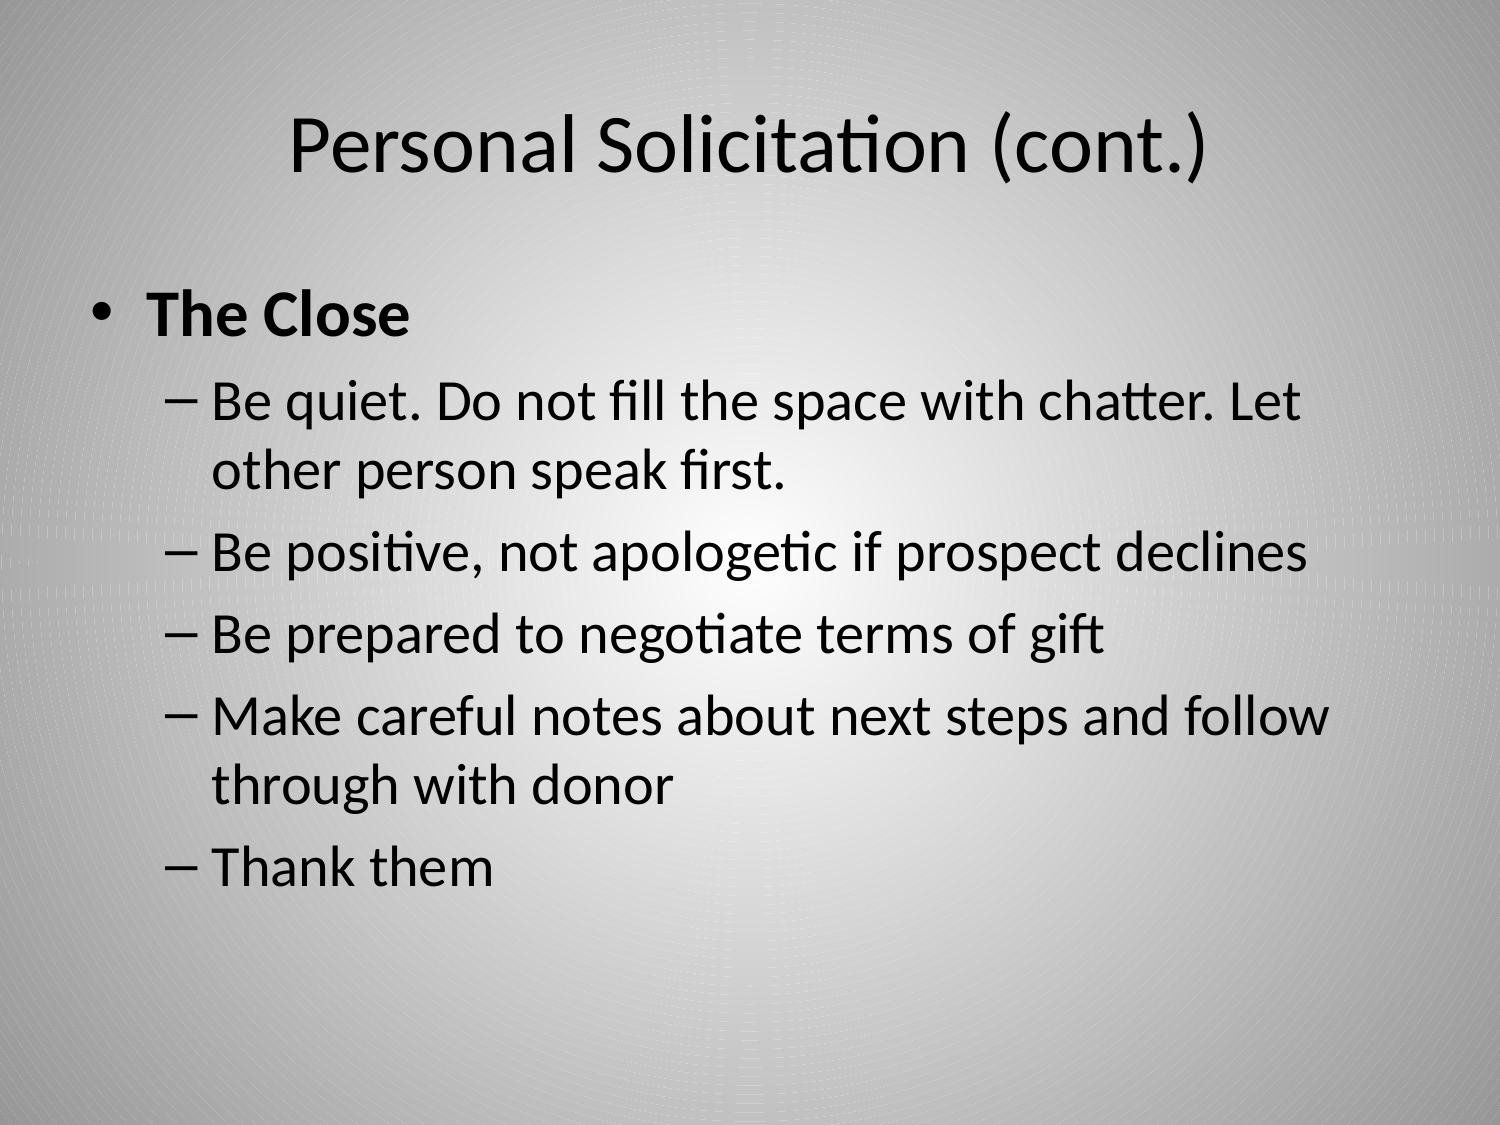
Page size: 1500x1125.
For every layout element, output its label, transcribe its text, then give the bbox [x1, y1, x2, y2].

title Personal Solicitation (cont.) [75, 45, 1425, 233]
list The Close Be quiet. Do not fill the space with chatter. Let other person speak first. Be positive, not apologetic if prospect declines Be prepared to negotiate terms of gift Make careful notes about next steps and follow through with donor Thank them [75, 262, 1425, 1005]
